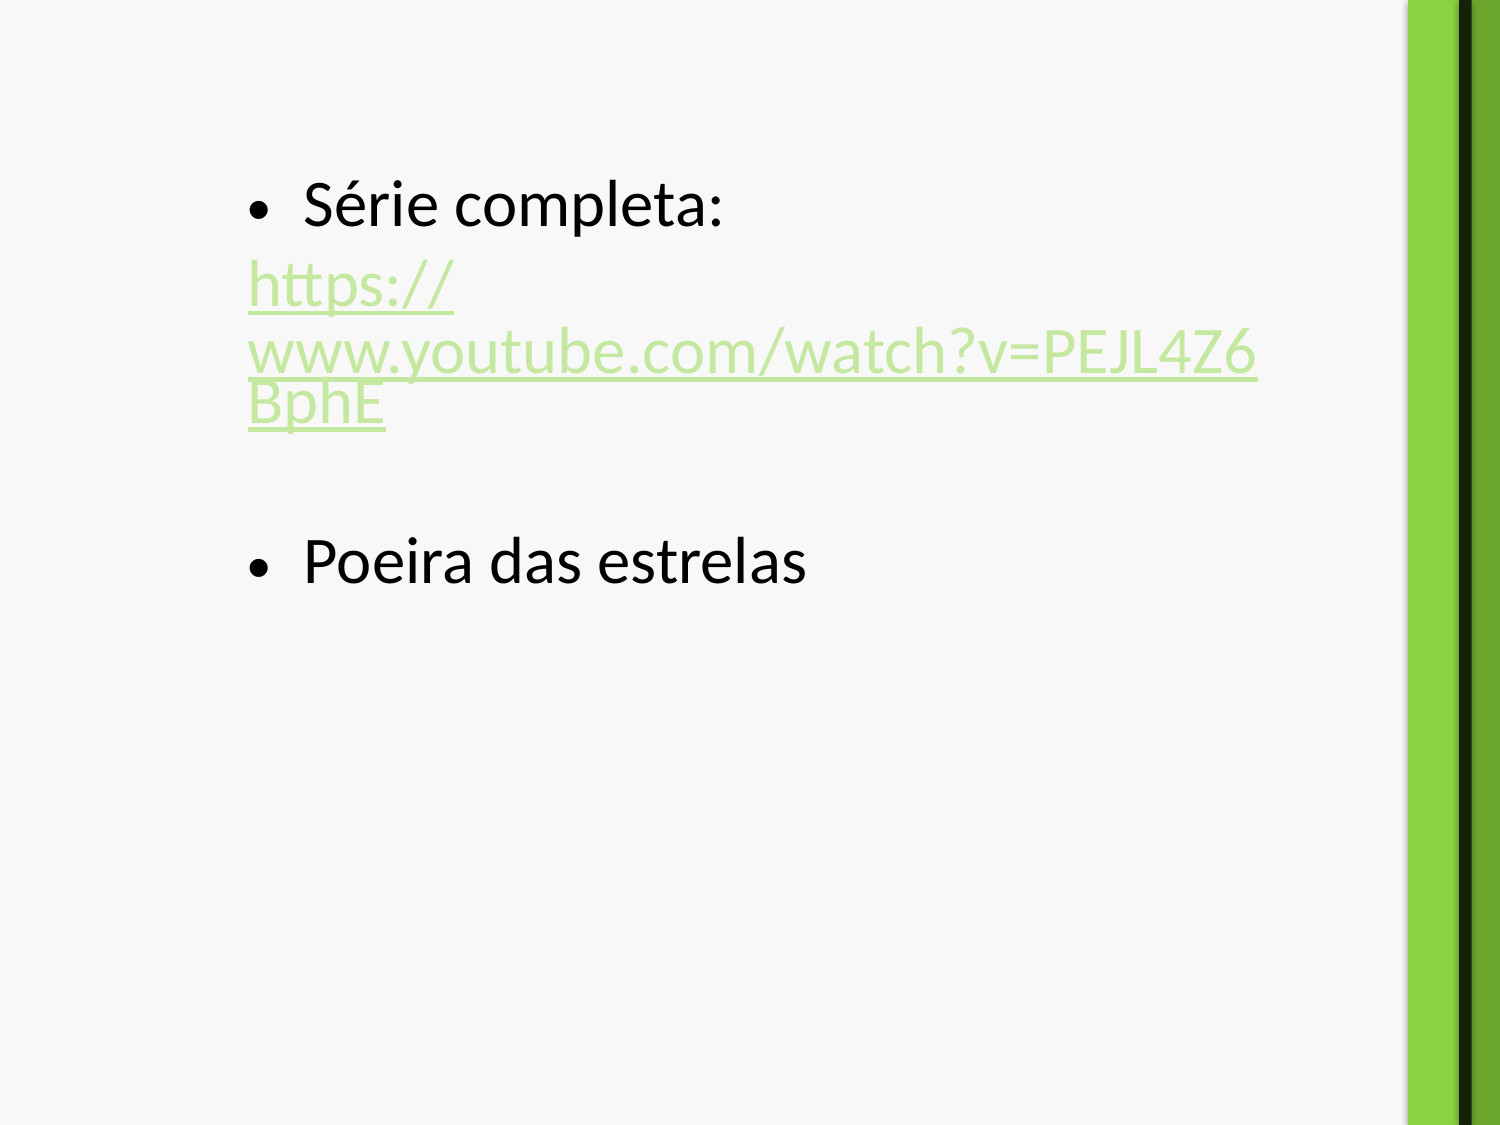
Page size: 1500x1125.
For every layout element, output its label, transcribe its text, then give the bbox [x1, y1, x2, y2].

list Série completa: https://www.youtube.com/watch?v=PEJL4Z6BphE Poeira das estrelas [232, 168, 1276, 844]
